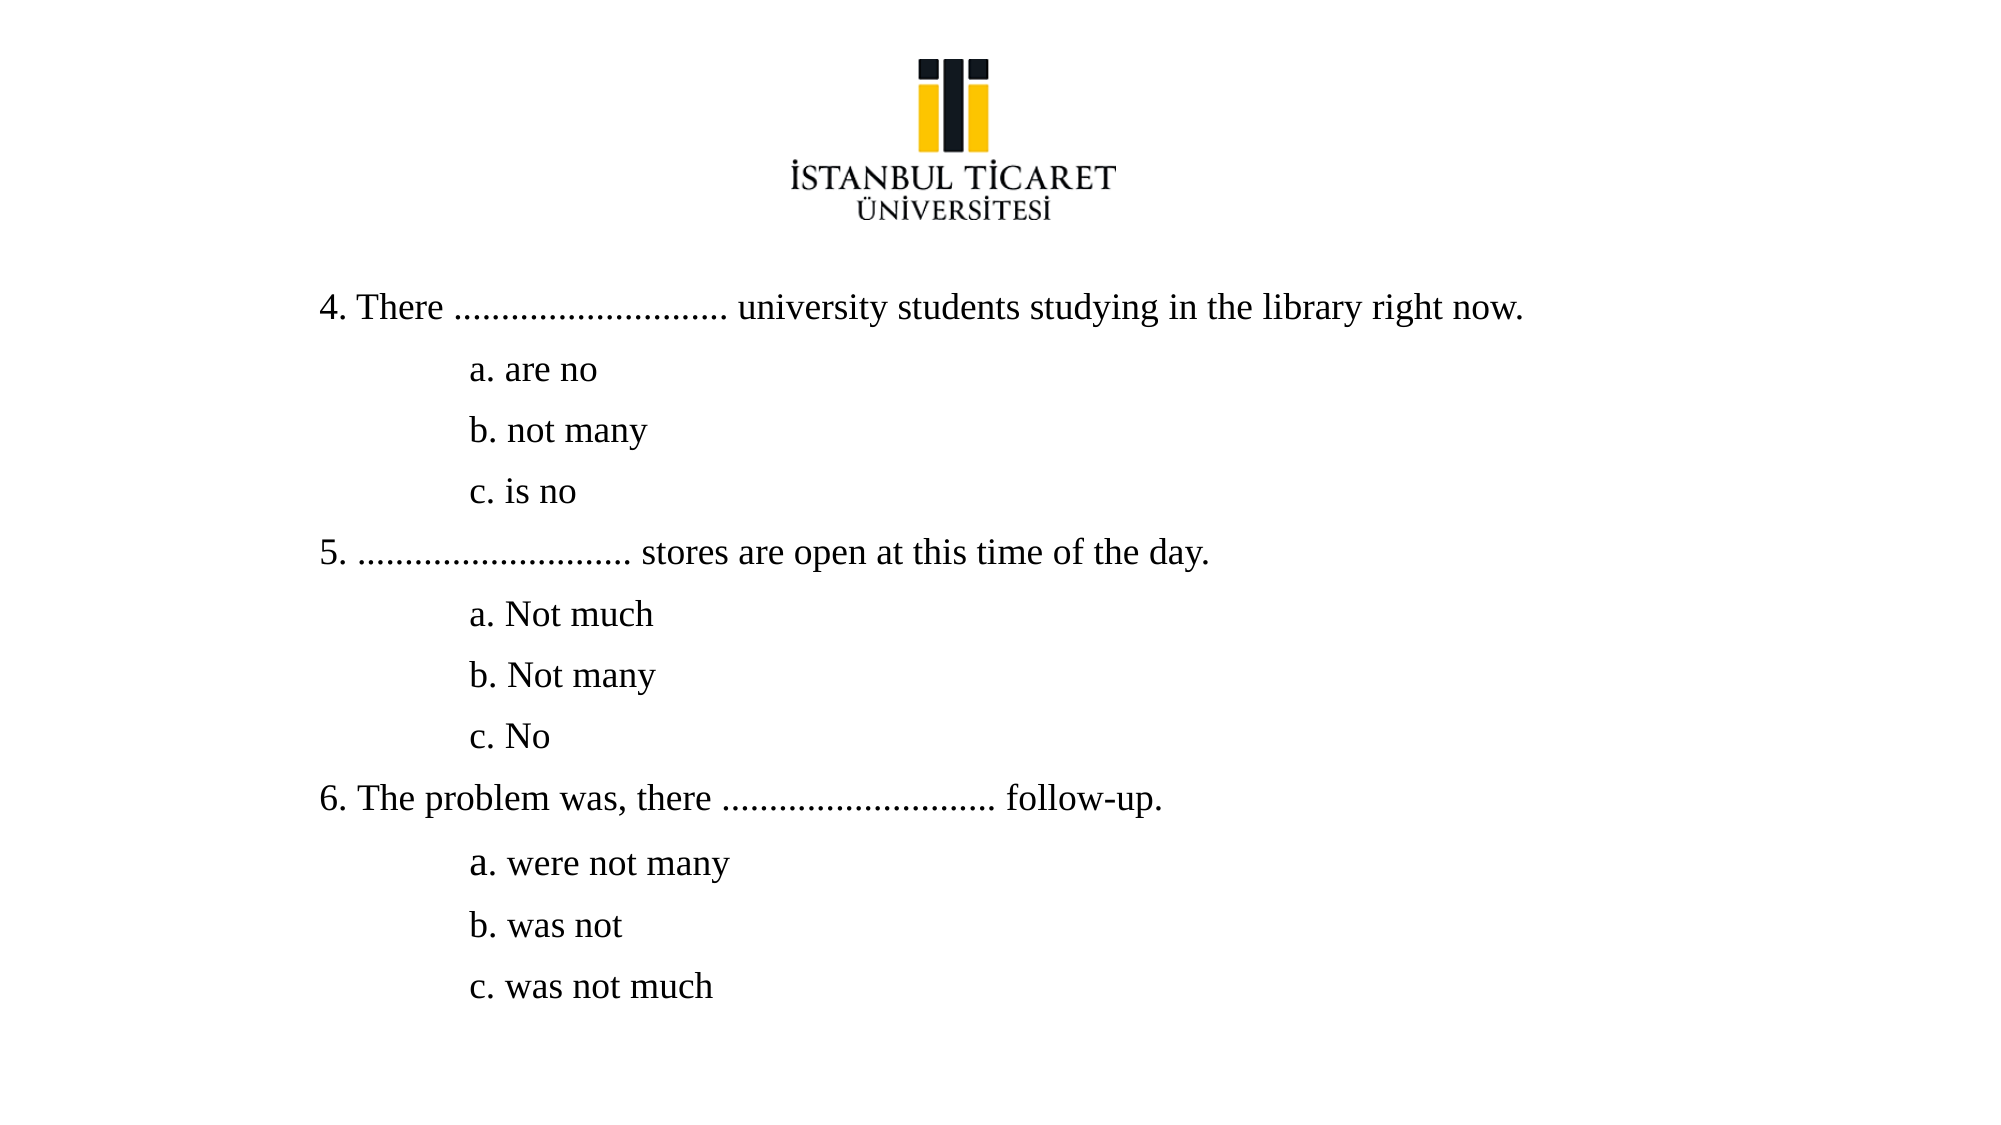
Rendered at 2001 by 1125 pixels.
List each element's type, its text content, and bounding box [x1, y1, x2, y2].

picture [791, 59, 1116, 220]
list 4. There ............................. university students studying in the library right now. a. are no b. not many c. is no 5. ............................. stores are open at this time of the day. a. Not much b. Not many c. No 6. The problem was, there ............................. follow-up. a. were not many b. was not c. was not much [304, 249, 1643, 1106]
